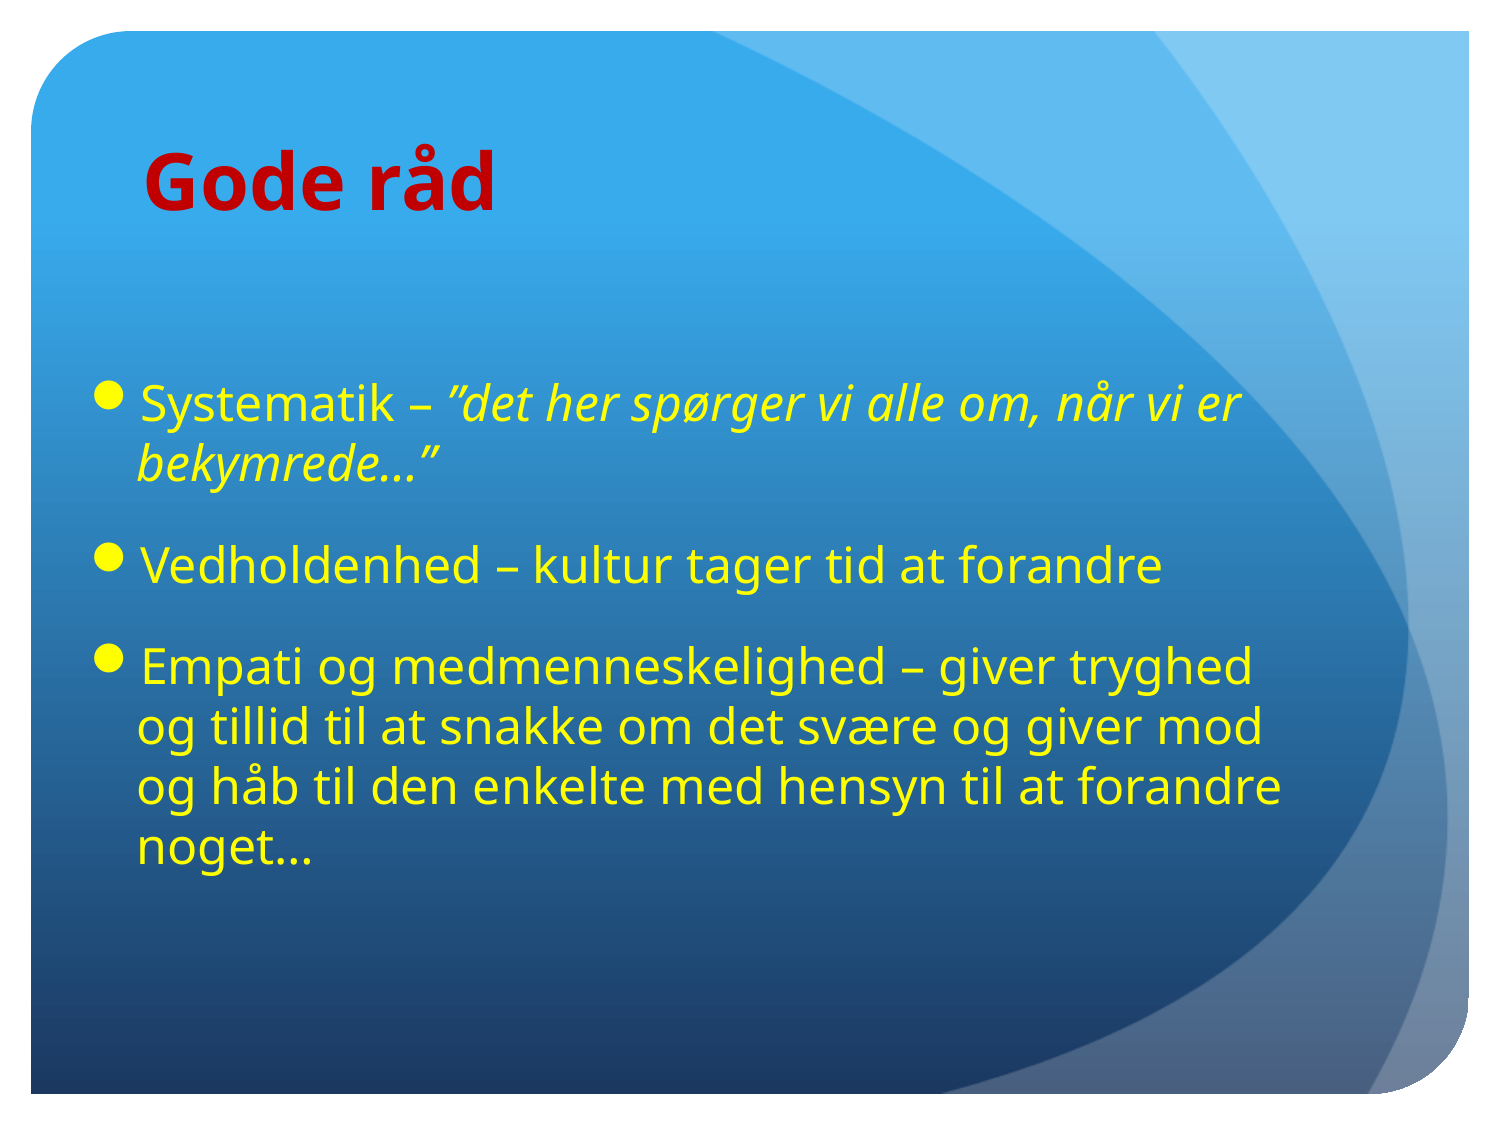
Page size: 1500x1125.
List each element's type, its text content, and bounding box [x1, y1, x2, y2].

title Gode råd [127, 62, 1372, 234]
picture [24, 30, 1473, 1094]
list Systematik – ”det her spørger vi alle om, når vi er bekymrede…” Vedholdenhed – kultur tager tid at forandre Empati og medmenneskelighed – giver tryghed og tillid til at snakke om det svære og giver mod og håb til den enkelte med hensyn til at forandre noget… [75, 262, 1300, 1062]
